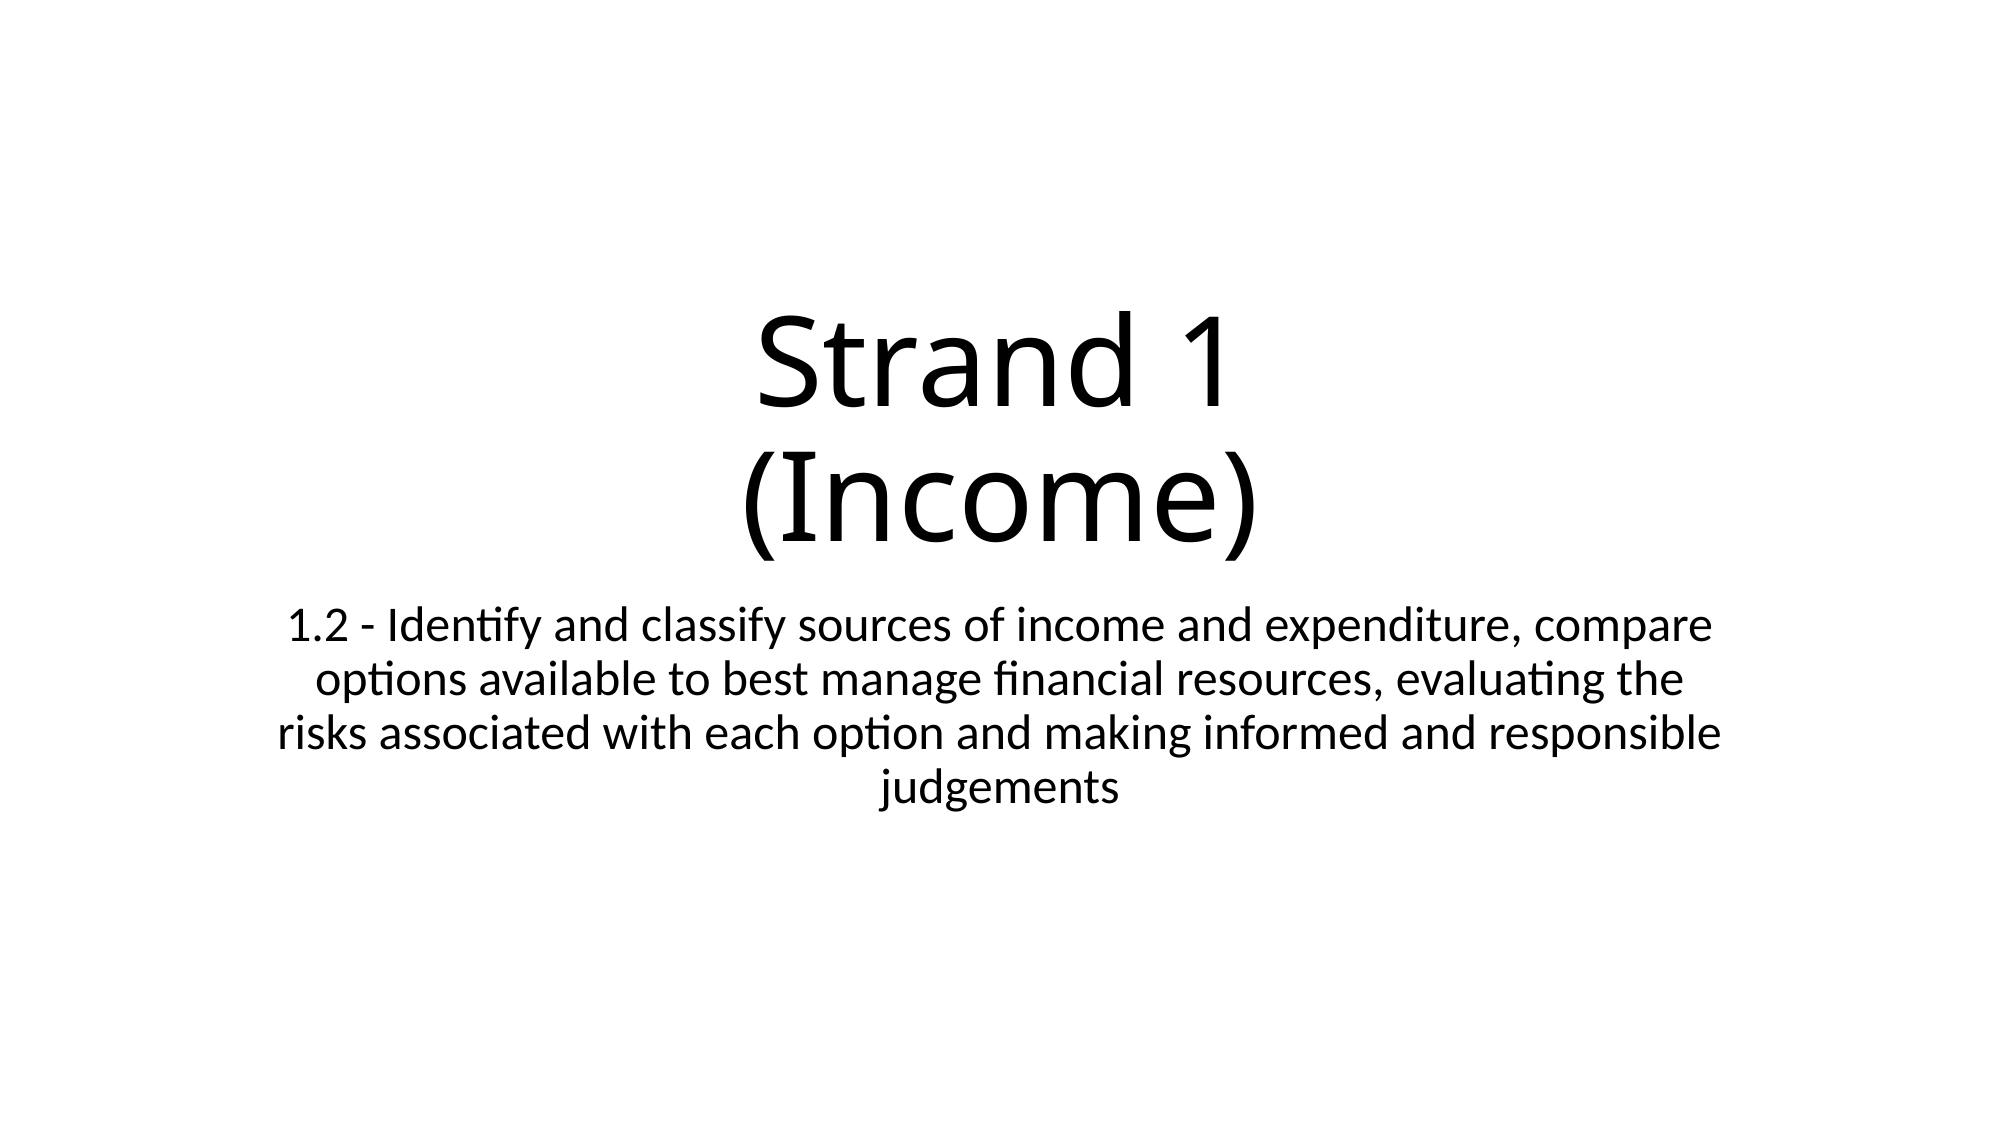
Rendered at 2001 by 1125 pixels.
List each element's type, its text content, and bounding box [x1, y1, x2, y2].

subtitle 1.2 - Identify and classify sources of income and expenditure, compare options available to best manage financial resources, evaluating the risks associated with each option and making informed and responsible judgements [249, 590, 1750, 863]
title Strand 1 (Income) [249, 184, 1750, 576]
